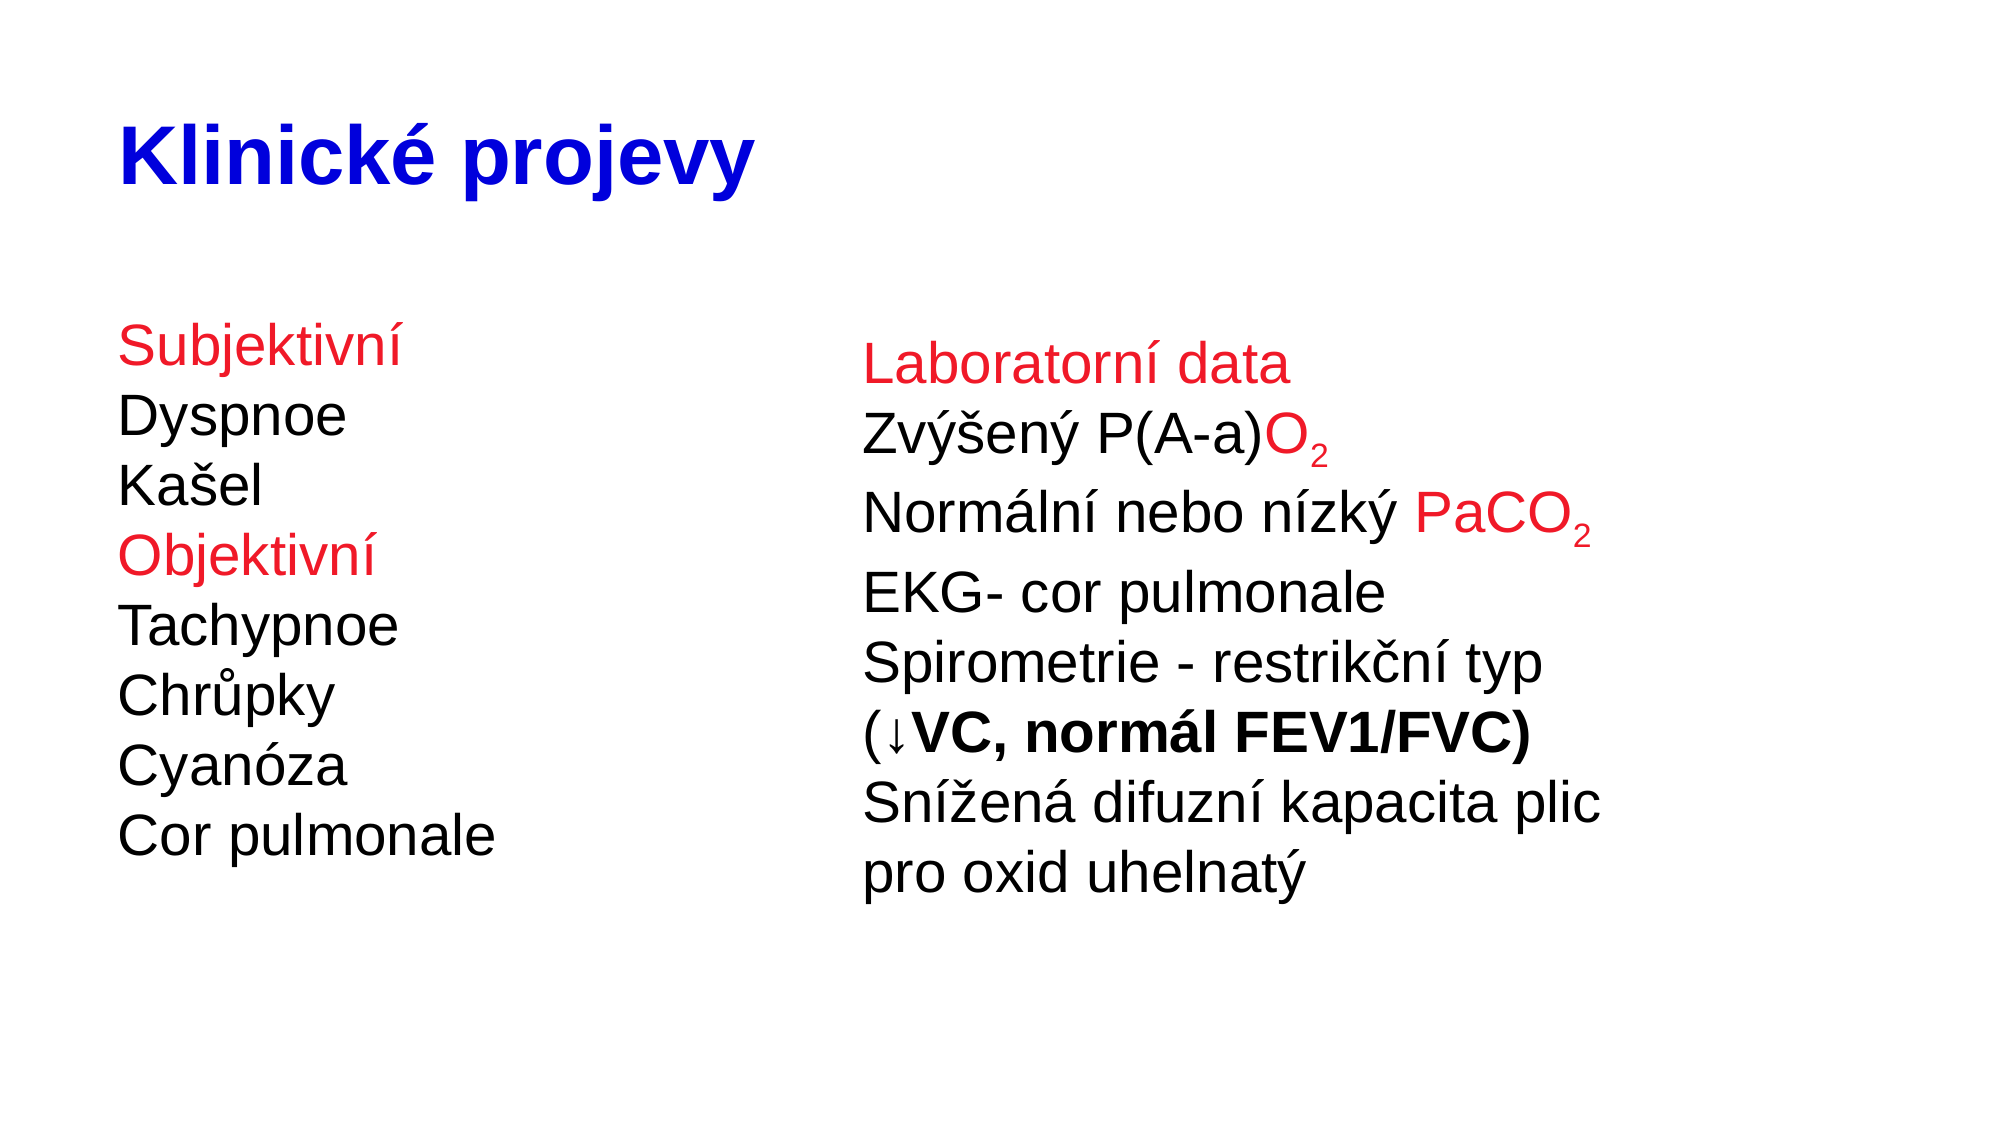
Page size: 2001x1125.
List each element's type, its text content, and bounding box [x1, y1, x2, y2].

title Klinické projevy [118, 118, 1883, 193]
list Laboratorní data Zvýšený P(A-a)O2 Normální nebo nízký PaCO2 EKG- cor pulmonale Spirometrie - restrikční typ (↓VC, normál FEV1/FVC) Snížená difuzní kapacita plic pro oxid uhelnatý [862, 324, 1638, 1000]
list Subjektivní Dyspnoe Kašel Objektivní Tachypnoe Chrůpky Cyanóza Cor pulmonale [117, 307, 1882, 957]
